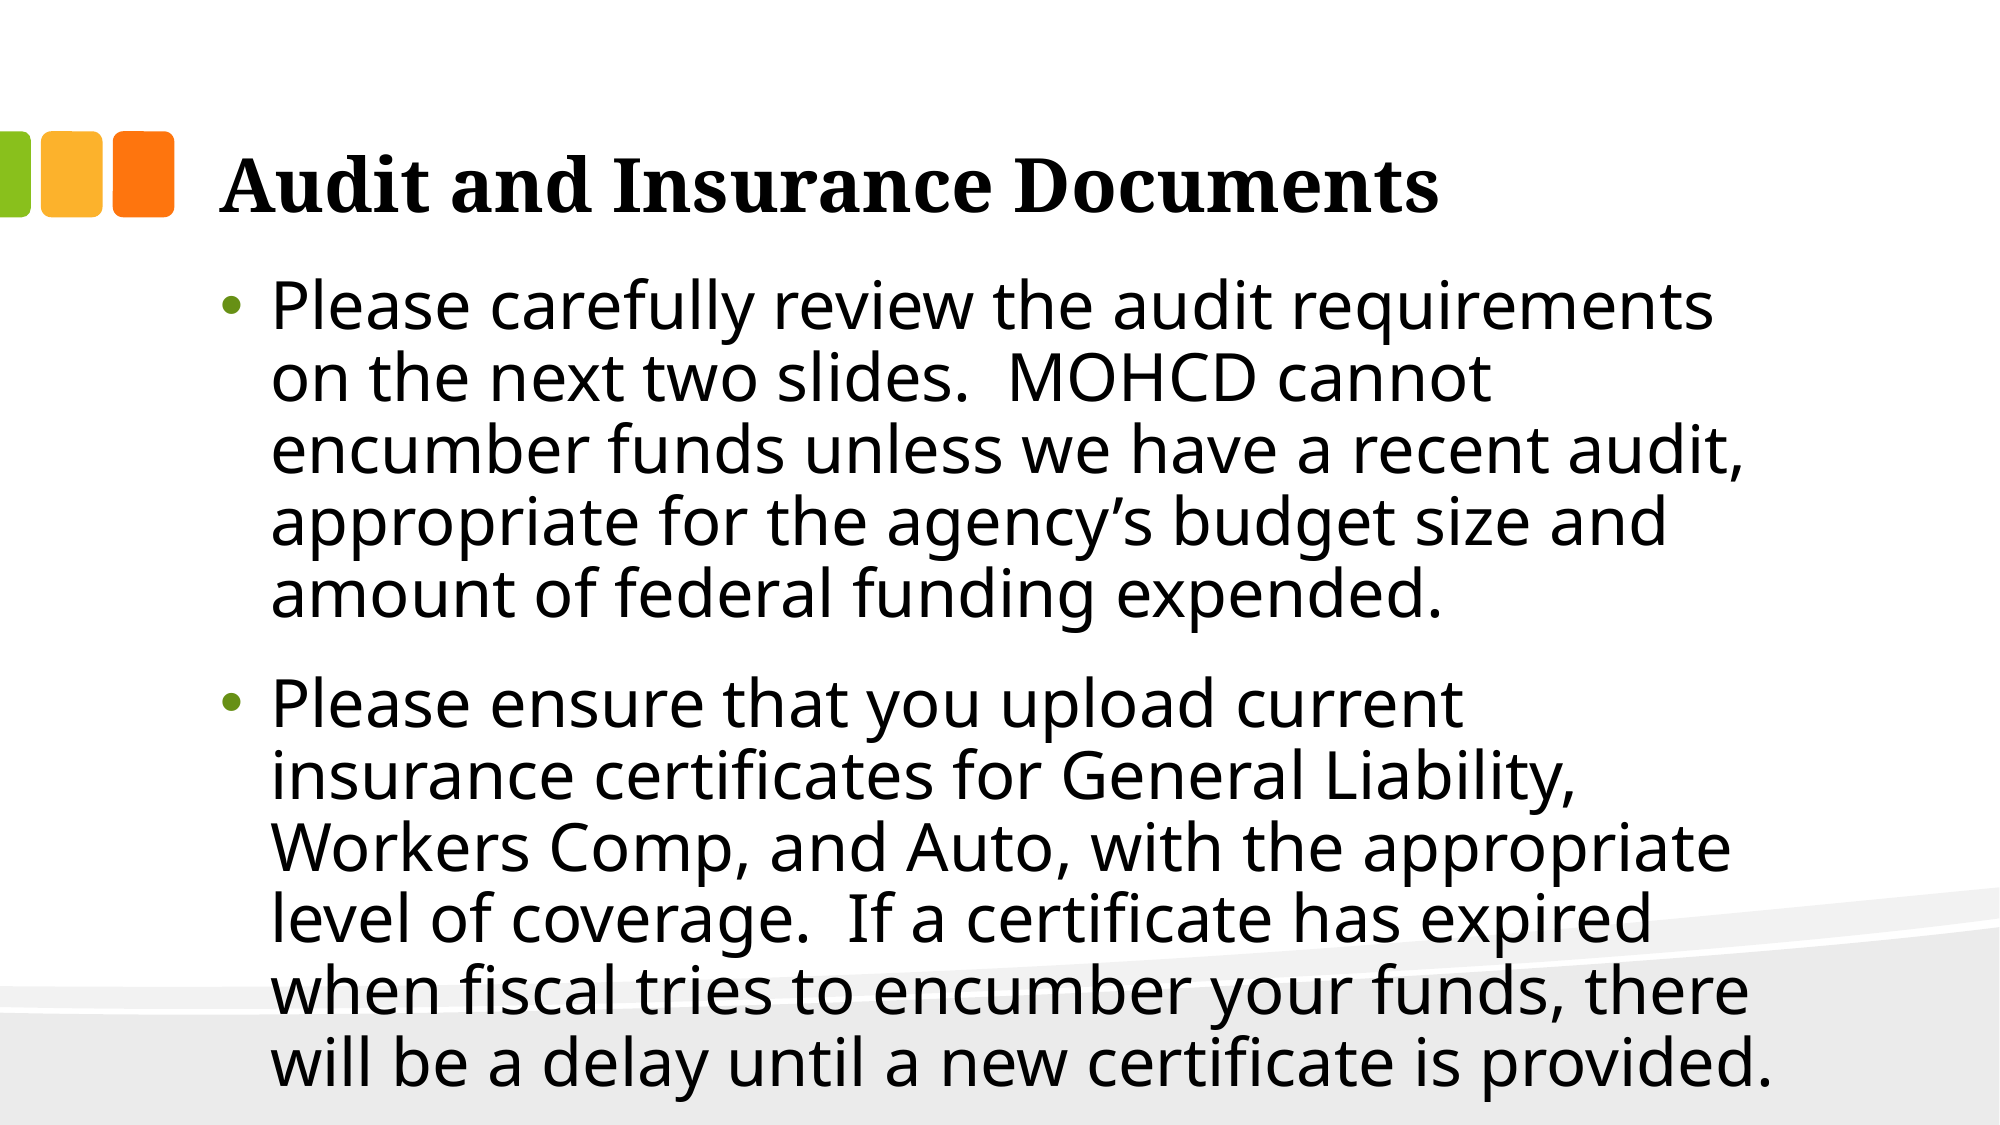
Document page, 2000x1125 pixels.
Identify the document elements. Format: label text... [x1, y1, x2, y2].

list Please carefully review the audit requirements on the next two slides. MOHCD cannot encumber funds unless we have a recent audit, appropriate for the agency’s budget size and amount of federal funding expended. Please ensure that you upload current insurance certificates for General Liability, Workers Comp, and Auto, with the appropriate level of coverage. If a certificate has expired when fiscal tries to encumber your funds, there will be a delay until a new certificate is provided. [199, 262, 1800, 1013]
title Audit and Insurance Documents [199, 24, 1800, 238]
